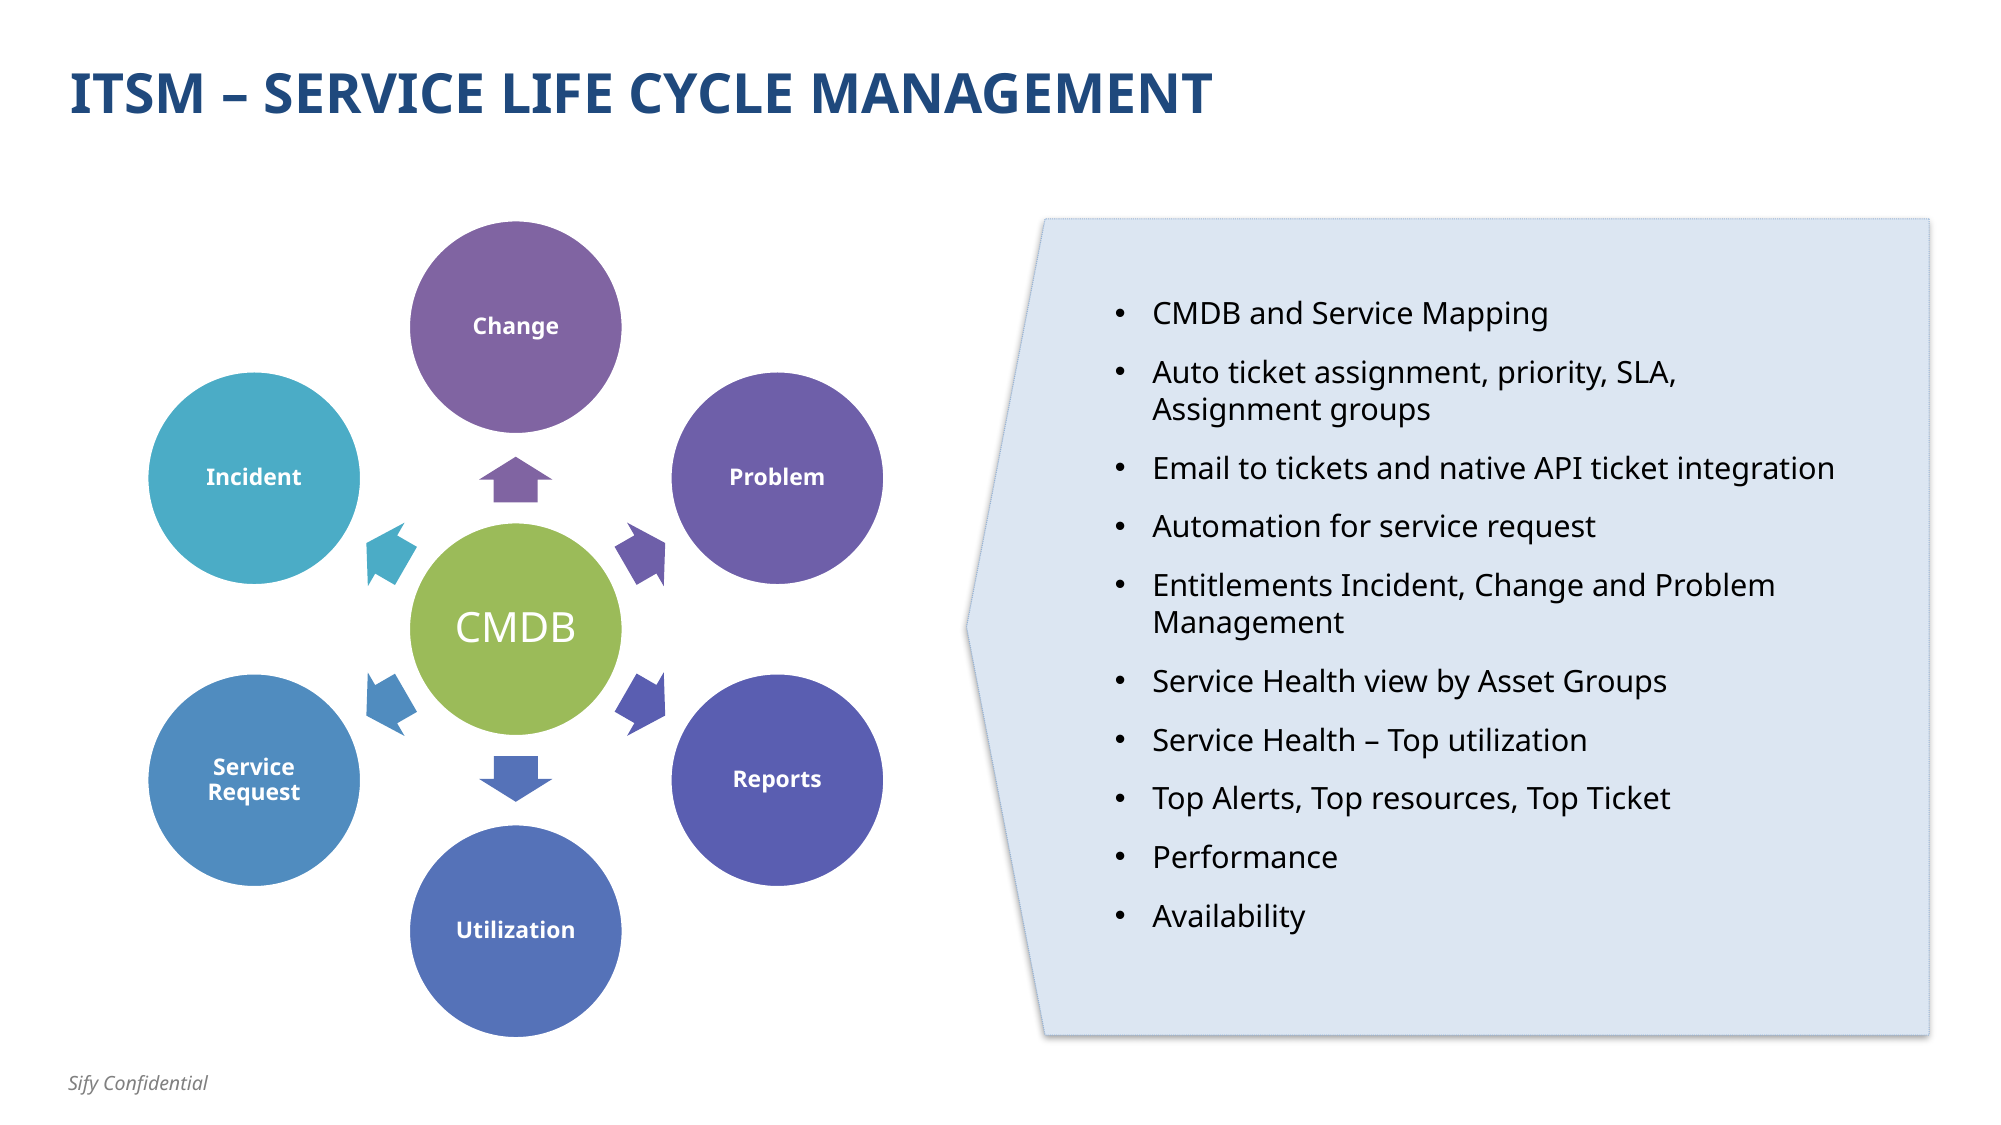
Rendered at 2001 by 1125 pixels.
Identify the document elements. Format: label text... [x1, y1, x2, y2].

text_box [70, 218, 961, 1040]
title ITSM – Service Life Cycle management [70, 0, 1930, 194]
text_box [966, 218, 1930, 1036]
text_box CMDB and Service Mapping Auto ticket assignment, priority, SLA, Assignment groups Email to tickets and native API ticket integration Automation for service request Entitlements Incident, Change and Problem Management Service Health view by Asset Groups Service Health – Top utilization Top Alerts, Top resources, Top Ticket Performance Availability [1099, 287, 1850, 941]
